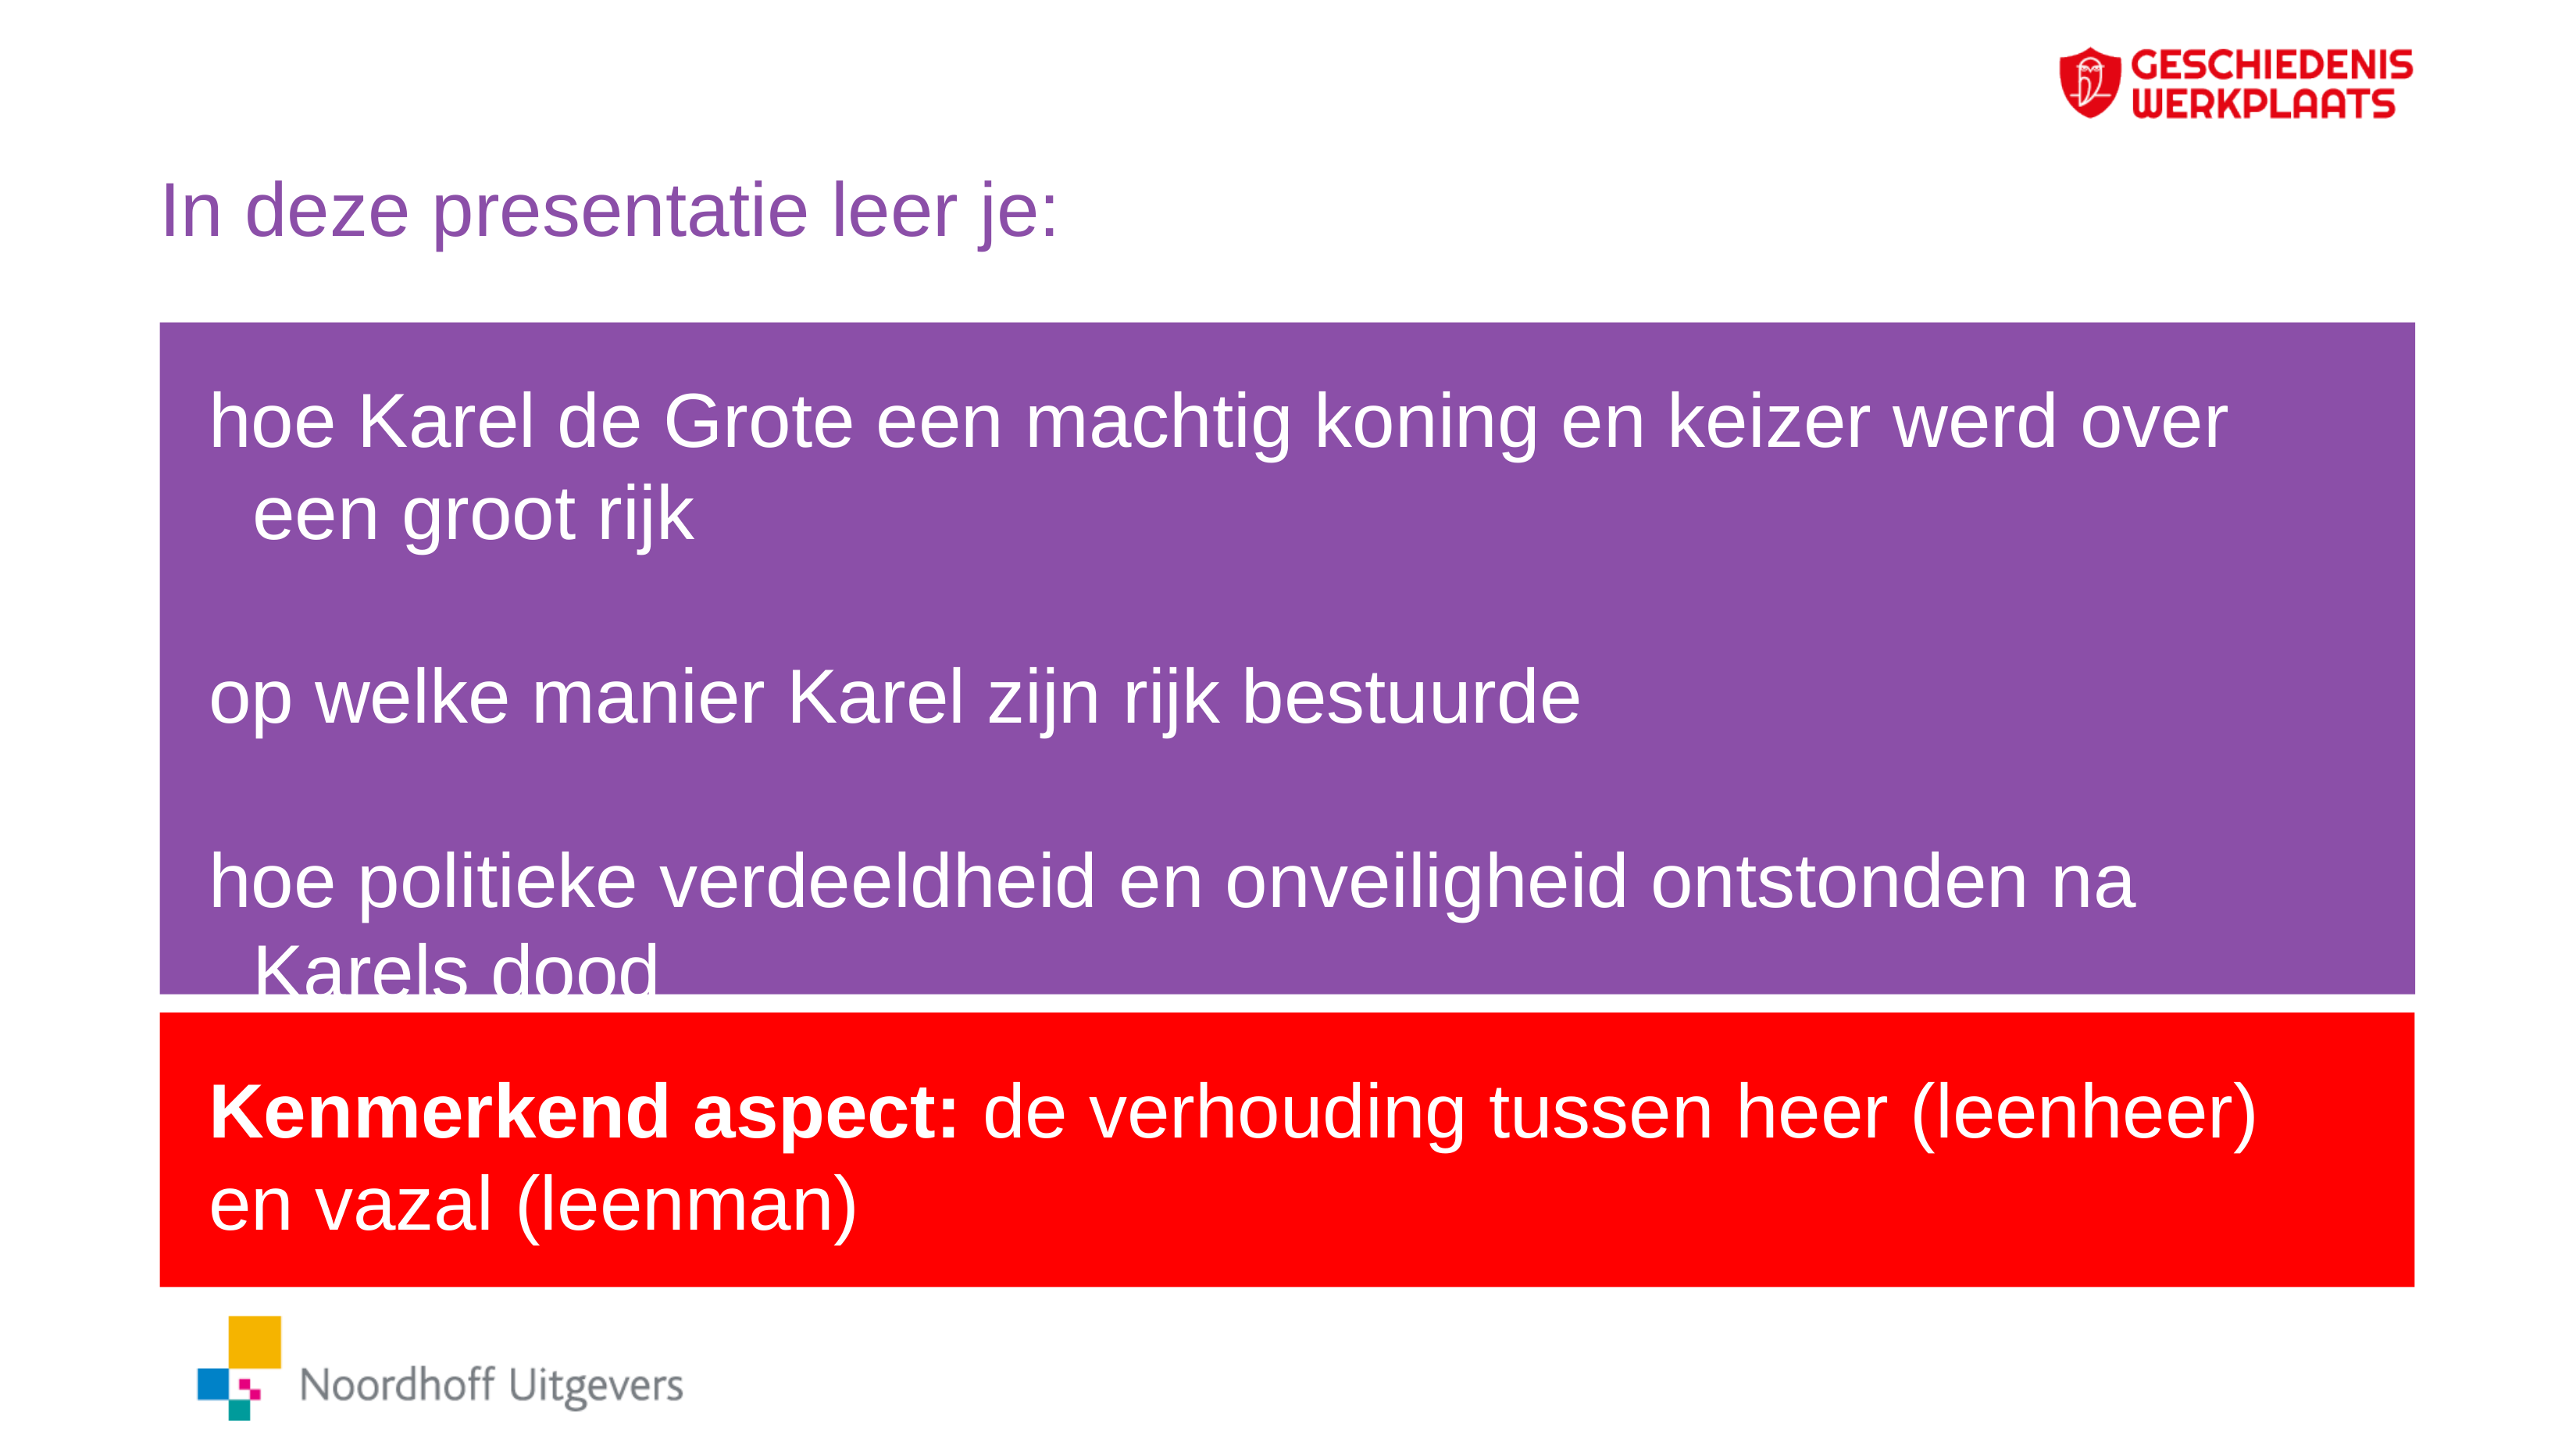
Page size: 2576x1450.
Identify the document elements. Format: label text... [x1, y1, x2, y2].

picture [1610, 0, 2576, 161]
list hoe Karel de Grote een machtig koning en keizer werd over een groot rijk op welke manier Karel zijn rijk bestuurde hoe politieke verdeeldheid en onveiligheid ontstonden na Karels dood welke plaats ridders hadden in de samenleving [159, 322, 2416, 995]
list Kenmerkend aspect: de verhouding tussen heer (leenheer) en vazal (leenman) [159, 1012, 2415, 1288]
picture [159, 1288, 802, 1449]
title In deze presentatie leer je: [159, 159, 2416, 266]
